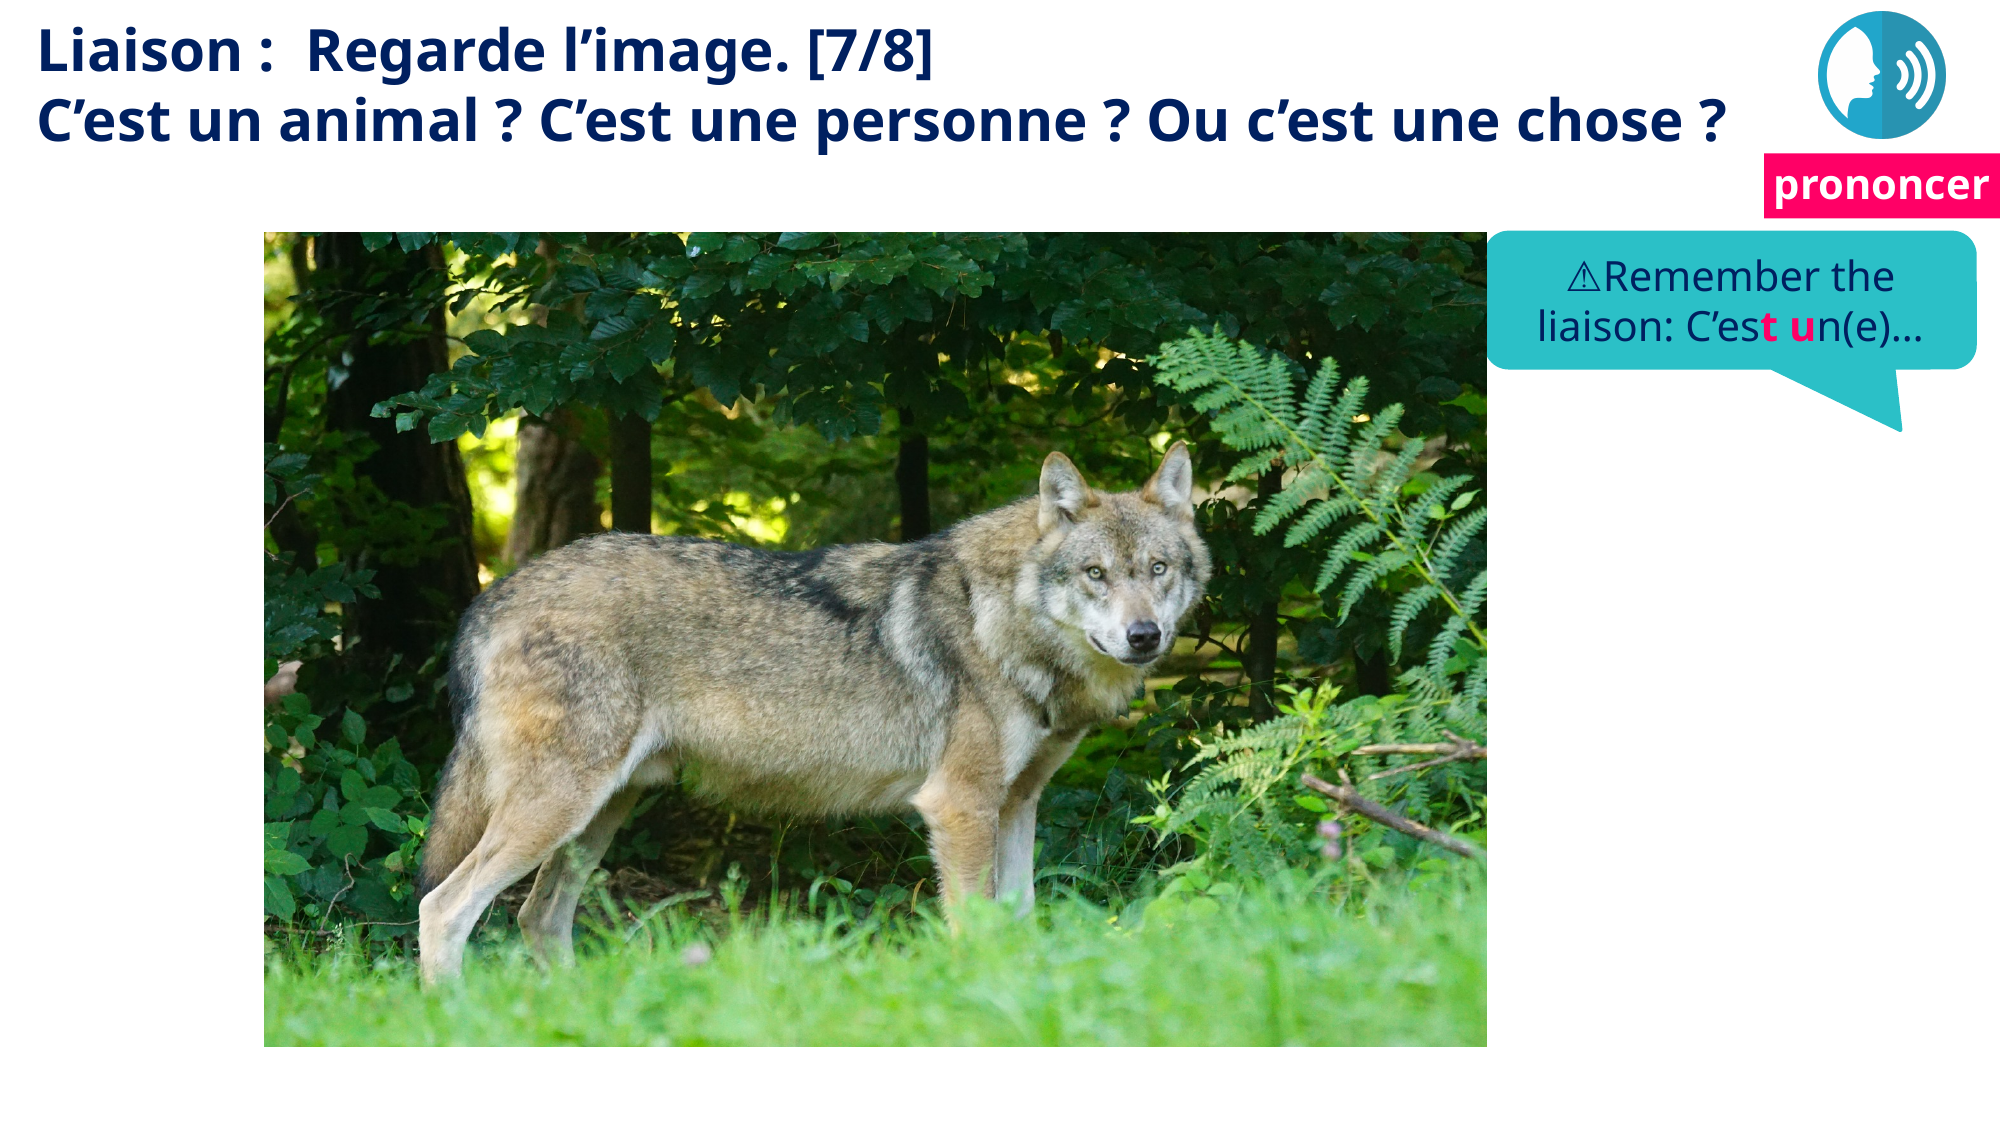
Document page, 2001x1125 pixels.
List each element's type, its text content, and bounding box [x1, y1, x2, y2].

text_box ⚠Remember the liaison: C’est un(e)… [1491, 230, 1977, 432]
picture [264, 232, 1487, 1048]
text_box Liaison : Regarde l’image. [7/8] C’est un animal ? C’est une personne ? Ou c’est une chose ? [21, 5, 1819, 91]
title prononcer [1764, 153, 2000, 219]
picture [1818, 11, 1946, 140]
